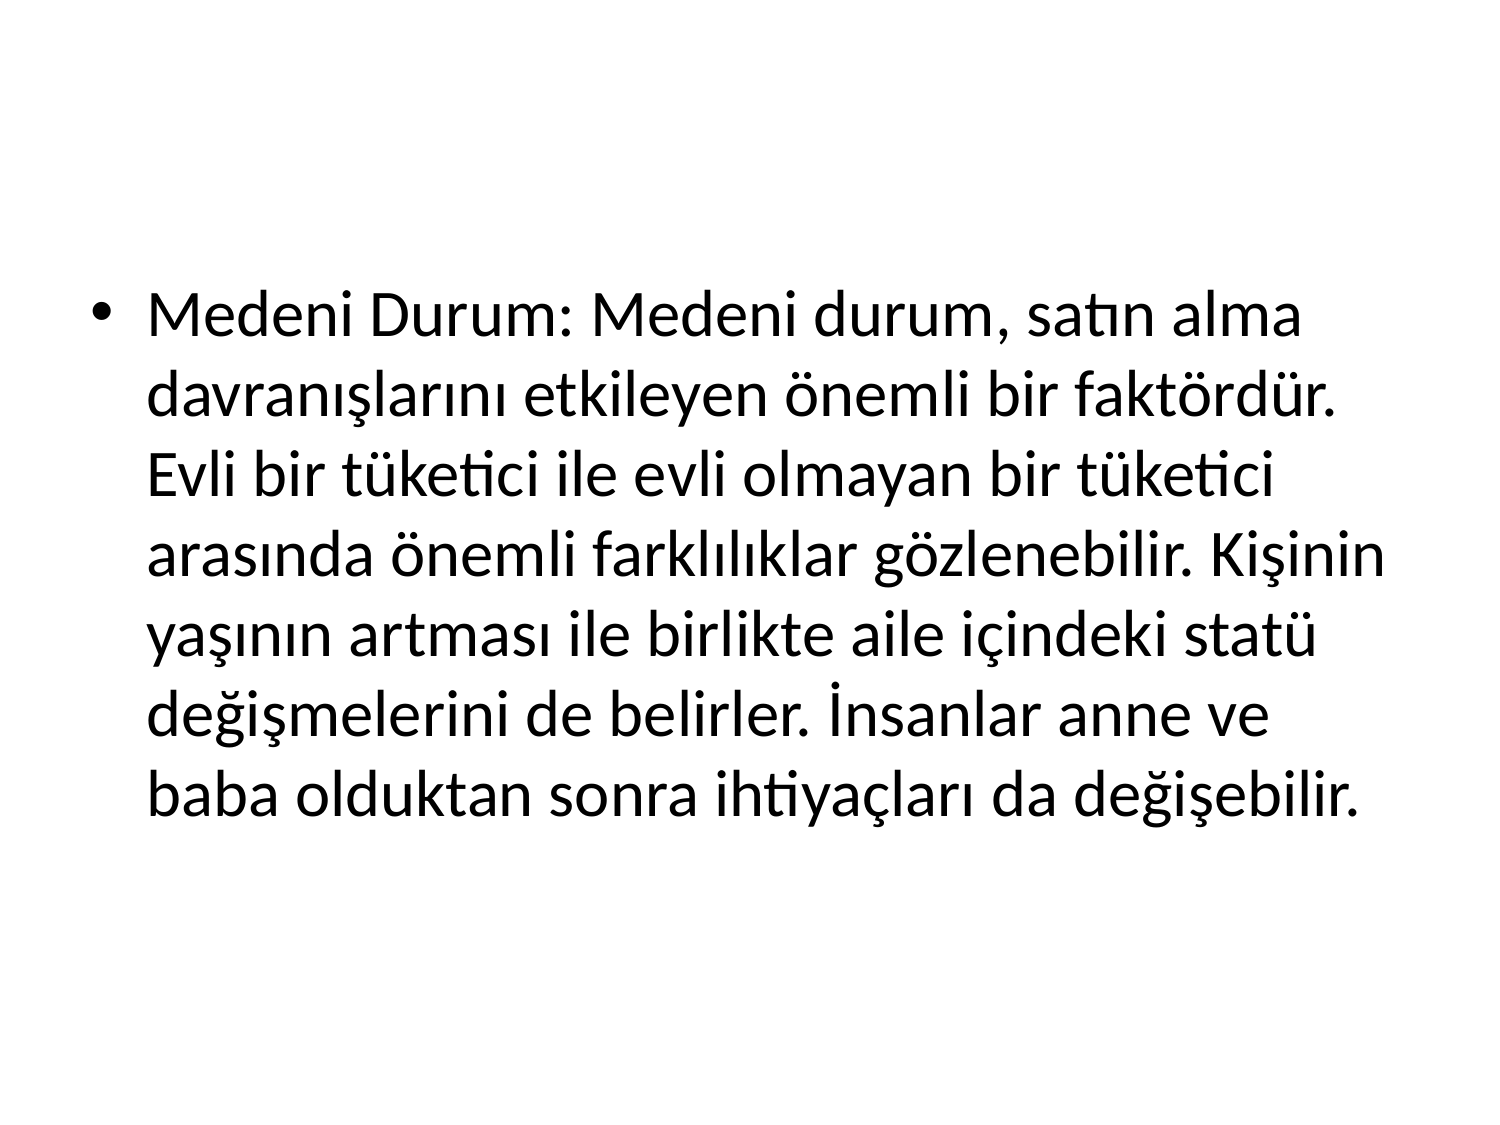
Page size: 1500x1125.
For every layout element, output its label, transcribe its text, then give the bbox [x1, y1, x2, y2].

list Medeni Durum: Medeni durum, satın alma davranışlarını etkileyen önemli bir faktördür. Evli bir tüketici ile evli olmayan bir tüketici arasında önemli farklılıklar gözlenebilir. Kişinin yaşının artması ile birlikte aile içindeki statü değişmelerini de belirler. İnsanlar anne ve baba olduktan sonra ihtiyaçları da değişebilir. [75, 262, 1425, 1005]
